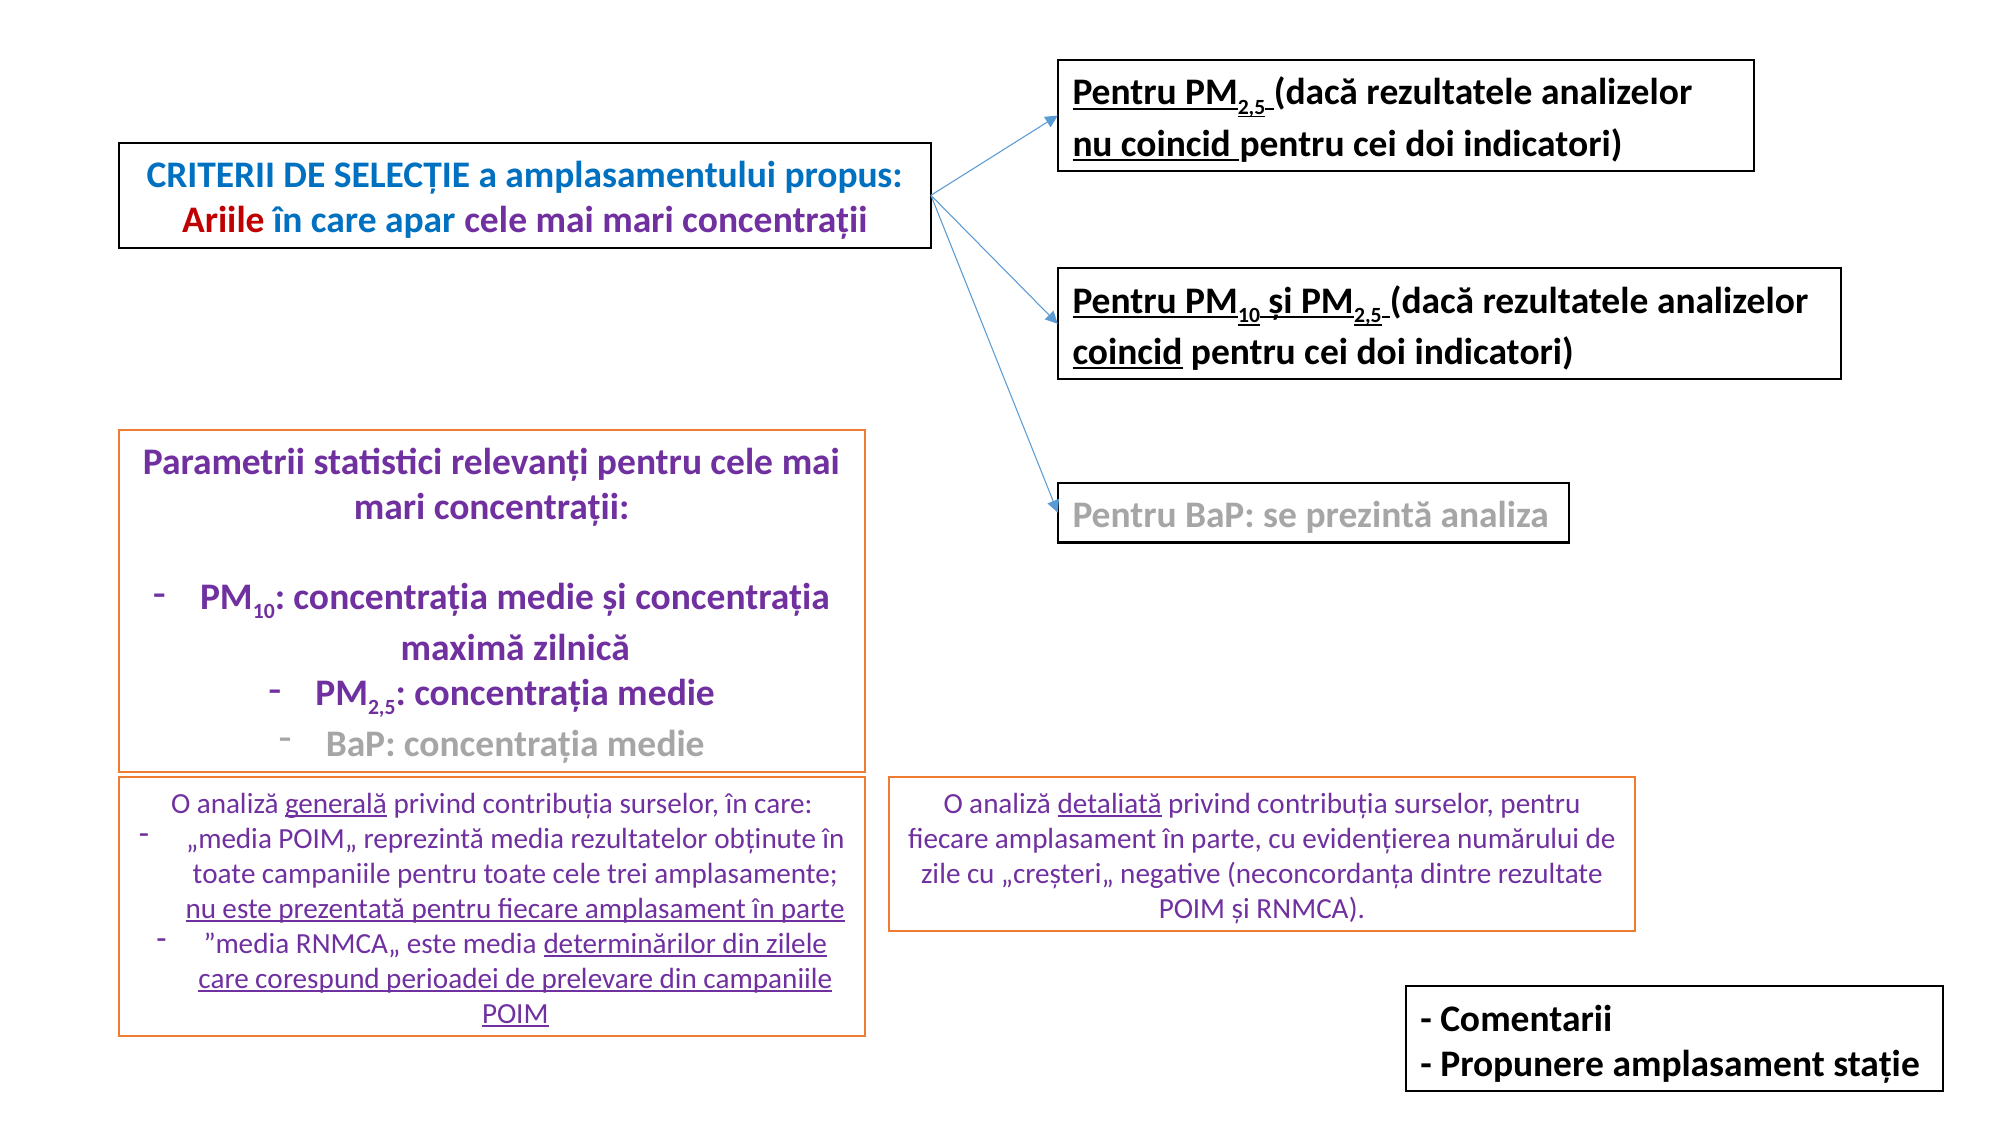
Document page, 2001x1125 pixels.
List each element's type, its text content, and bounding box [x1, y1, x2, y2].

text_box O analiză detaliată privind contribuția surselor, pentru fiecare amplasament în parte, cu evidențierea numărului de zile cu „creșteri„ negative (neconcordanța dintre rezultate POIM și RNMCA). [888, 776, 1636, 932]
text_box O analiză generală privind contribuția surselor, în care: „media POIM„ reprezintă media rezultatelor obținute în toate campaniile pentru toate cele trei amplasamente; nu este prezentată pentru fiecare amplasament în parte ”media RNMCA„ este media determinărilor din zilele care corespund perioadei de prelevare din campaniile POIM [118, 776, 866, 1037]
text_box Parametrii statistici relevanți pentru cele mai mari concentrații: PM10: concentrația medie și concentrația maximă zilnică PM2,5: concentrația medie BaP: concentrația medie [118, 429, 866, 773]
text_box Pentru PM2,5 (dacă rezultatele analizelor nu coincid pentru cei doi indicatori) [1057, 59, 1755, 172]
text_box Pentru PM10 și PM2,5 (dacă rezultatele analizelor coincid pentru cei doi indicatori) [1058, 267, 1842, 380]
text_box - Comentarii - Propunere amplasament stație [1405, 985, 1944, 1092]
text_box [930, 113, 1058, 195]
text_box Pentru BaP: se prezintă analiza [1057, 482, 1570, 544]
text_box CRITERII DE SELECȚIE a amplasamentului propus: Ariile în care apar cele mai mari concentrații [118, 142, 930, 249]
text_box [930, 195, 1058, 514]
